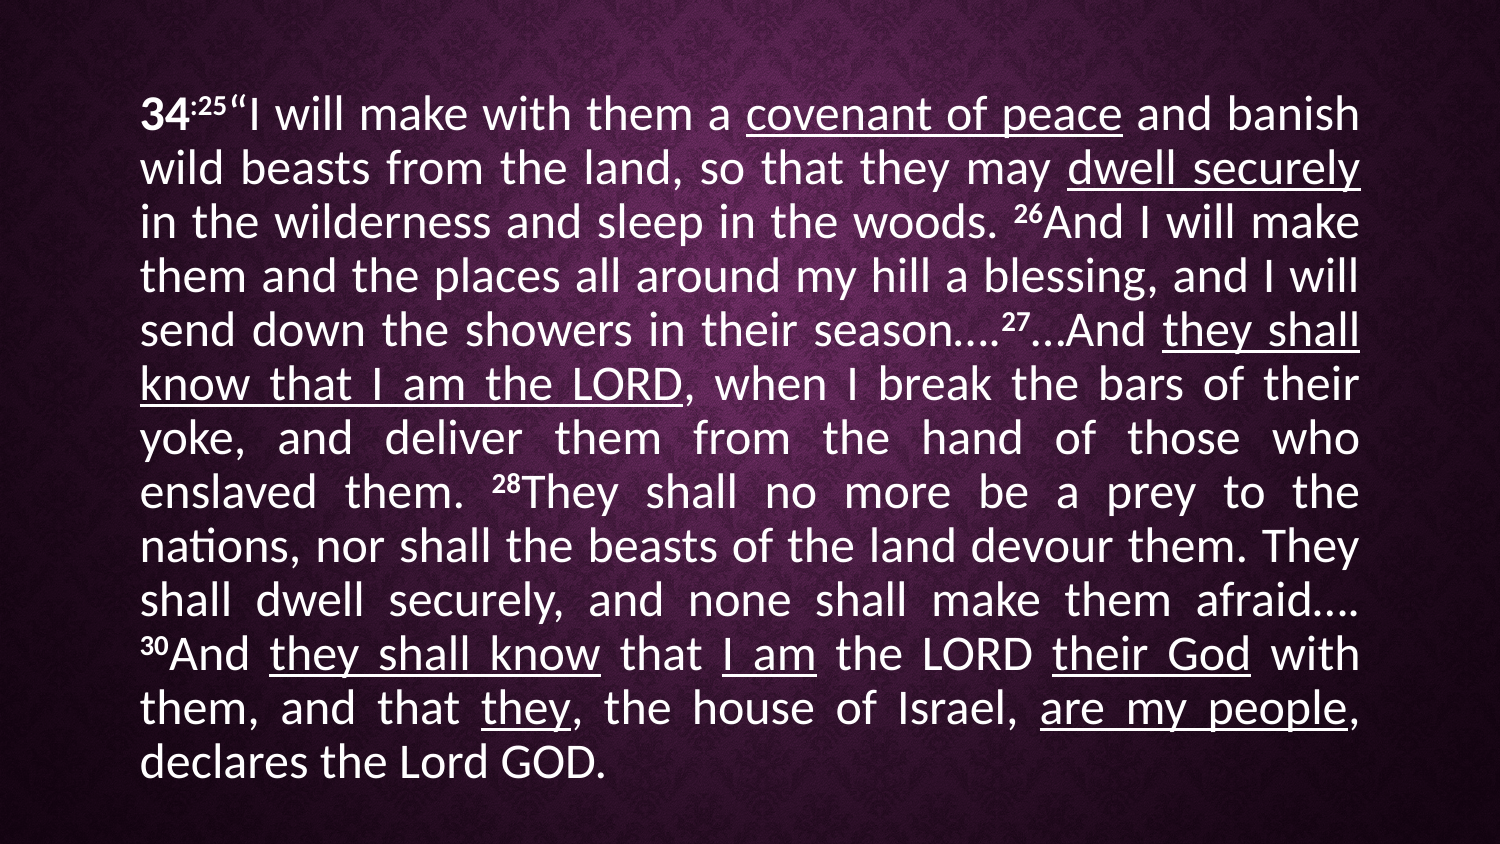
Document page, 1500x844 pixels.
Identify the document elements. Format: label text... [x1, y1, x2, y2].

picture [0, 0, 1500, 844]
text_box 34:25“I will make with them a covenant of peace and banish wild beasts from the land, so that they may dwell securely in the wilderness and sleep in the woods. 26And I will make them and the places all around my hill a blessing, and I will send down the showers in their season….27…And they shall know that I am the LORD, when I break the bars of their yoke, and deliver them from the hand of those who enslaved them. 28They shall no more be a prey to the nations, nor shall the beasts of the land devour them. They shall dwell securely, and none shall make them afraid…. 30And they shall know that I am the LORD their God with them, and that they, the house of Israel, are my people, declares the Lord GOD. [124, 79, 1376, 826]
